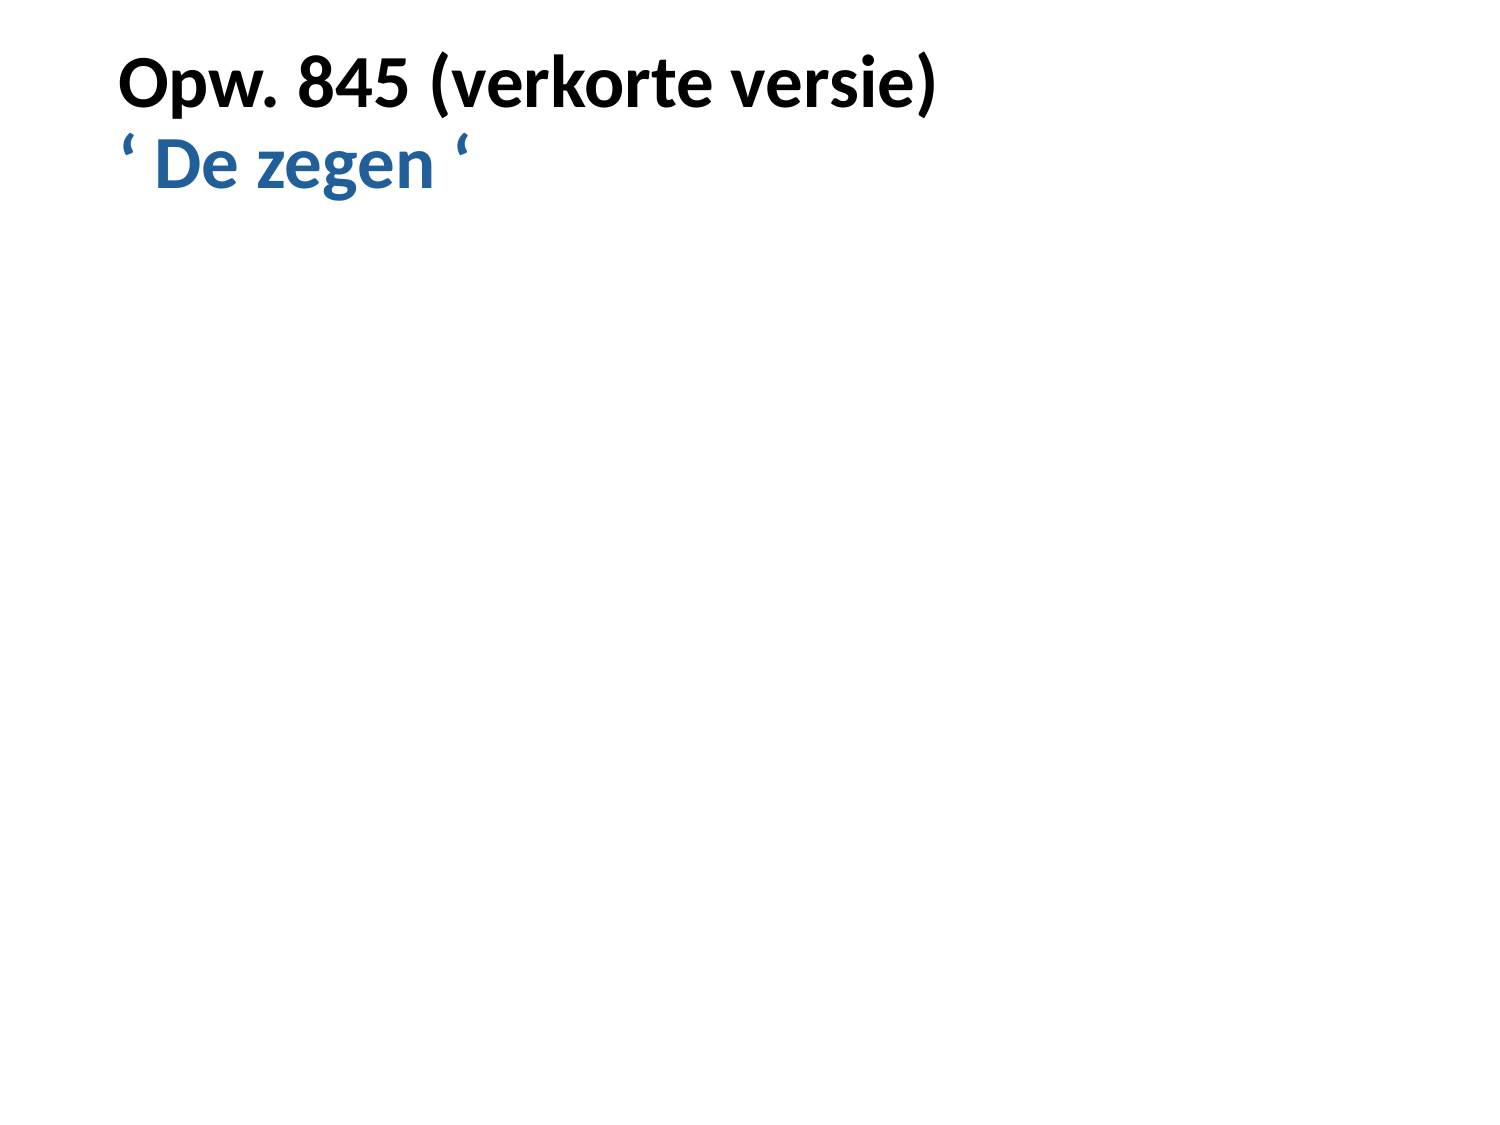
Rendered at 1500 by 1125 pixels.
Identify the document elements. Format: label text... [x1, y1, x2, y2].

title Opw. 845 (verkorte versie) ‘ De zegen ‘ [103, 59, 1397, 278]
